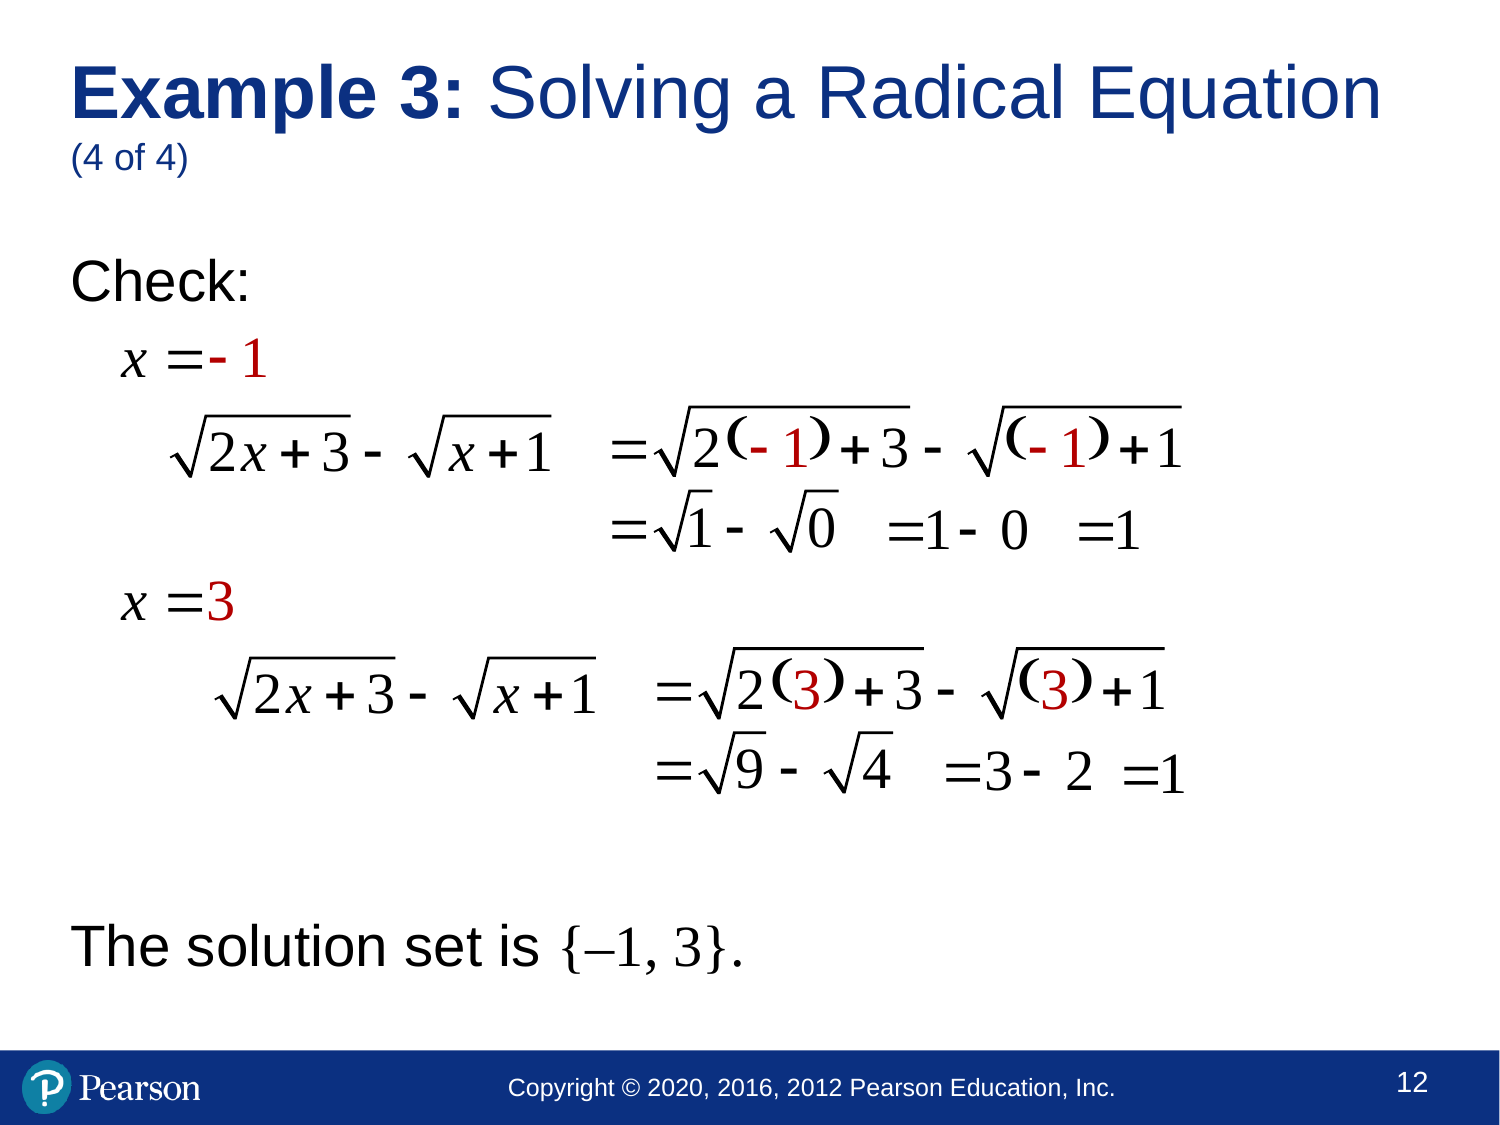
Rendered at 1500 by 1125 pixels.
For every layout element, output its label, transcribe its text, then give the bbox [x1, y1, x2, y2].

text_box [936, 744, 1098, 798]
picture [22, 1060, 200, 1114]
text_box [647, 725, 898, 800]
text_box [647, 642, 1171, 724]
list Check: The solution set is {–1, 3}. [55, 235, 1425, 1019]
title Example 3: Solving a Radical Equation (4 of 4) [55, 24, 1425, 197]
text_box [1069, 503, 1142, 554]
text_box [209, 651, 603, 725]
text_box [880, 503, 1033, 556]
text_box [602, 484, 843, 558]
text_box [115, 574, 237, 627]
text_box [115, 331, 268, 385]
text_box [165, 409, 558, 483]
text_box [1115, 746, 1187, 798]
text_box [602, 400, 1187, 483]
